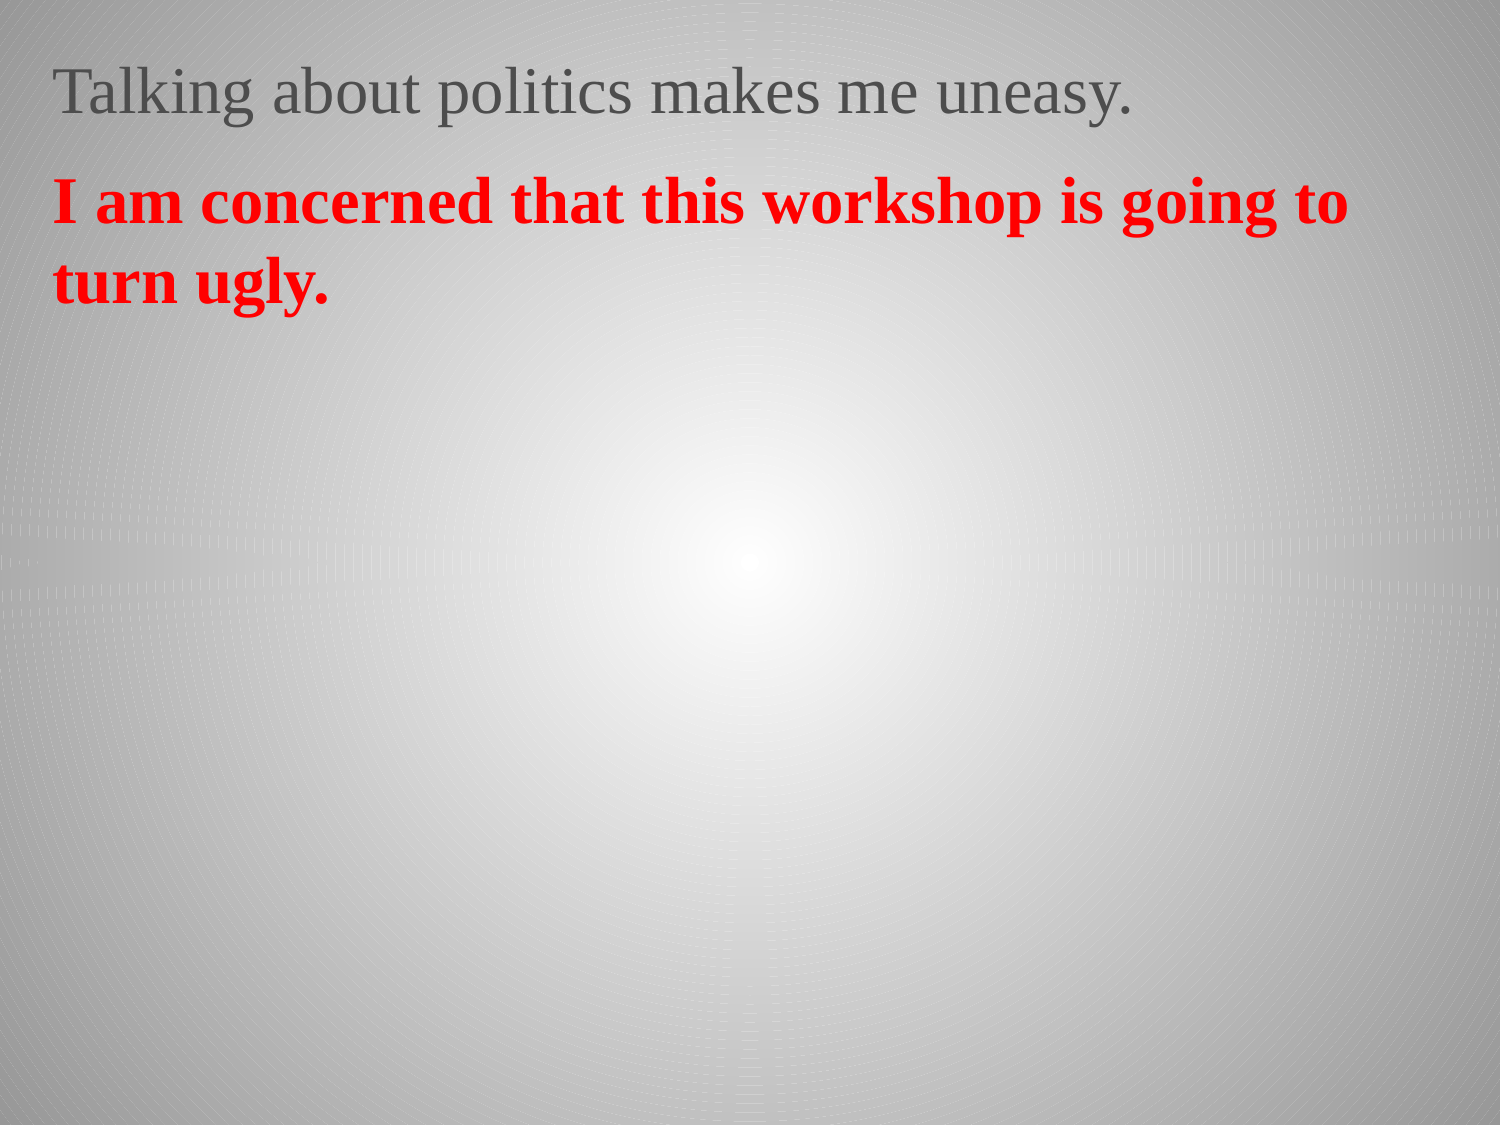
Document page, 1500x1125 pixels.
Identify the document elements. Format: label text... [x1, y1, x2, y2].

text_box Talking about politics makes me uneasy. I am concerned that this workshop is going to turn ugly. [37, 39, 1463, 354]
